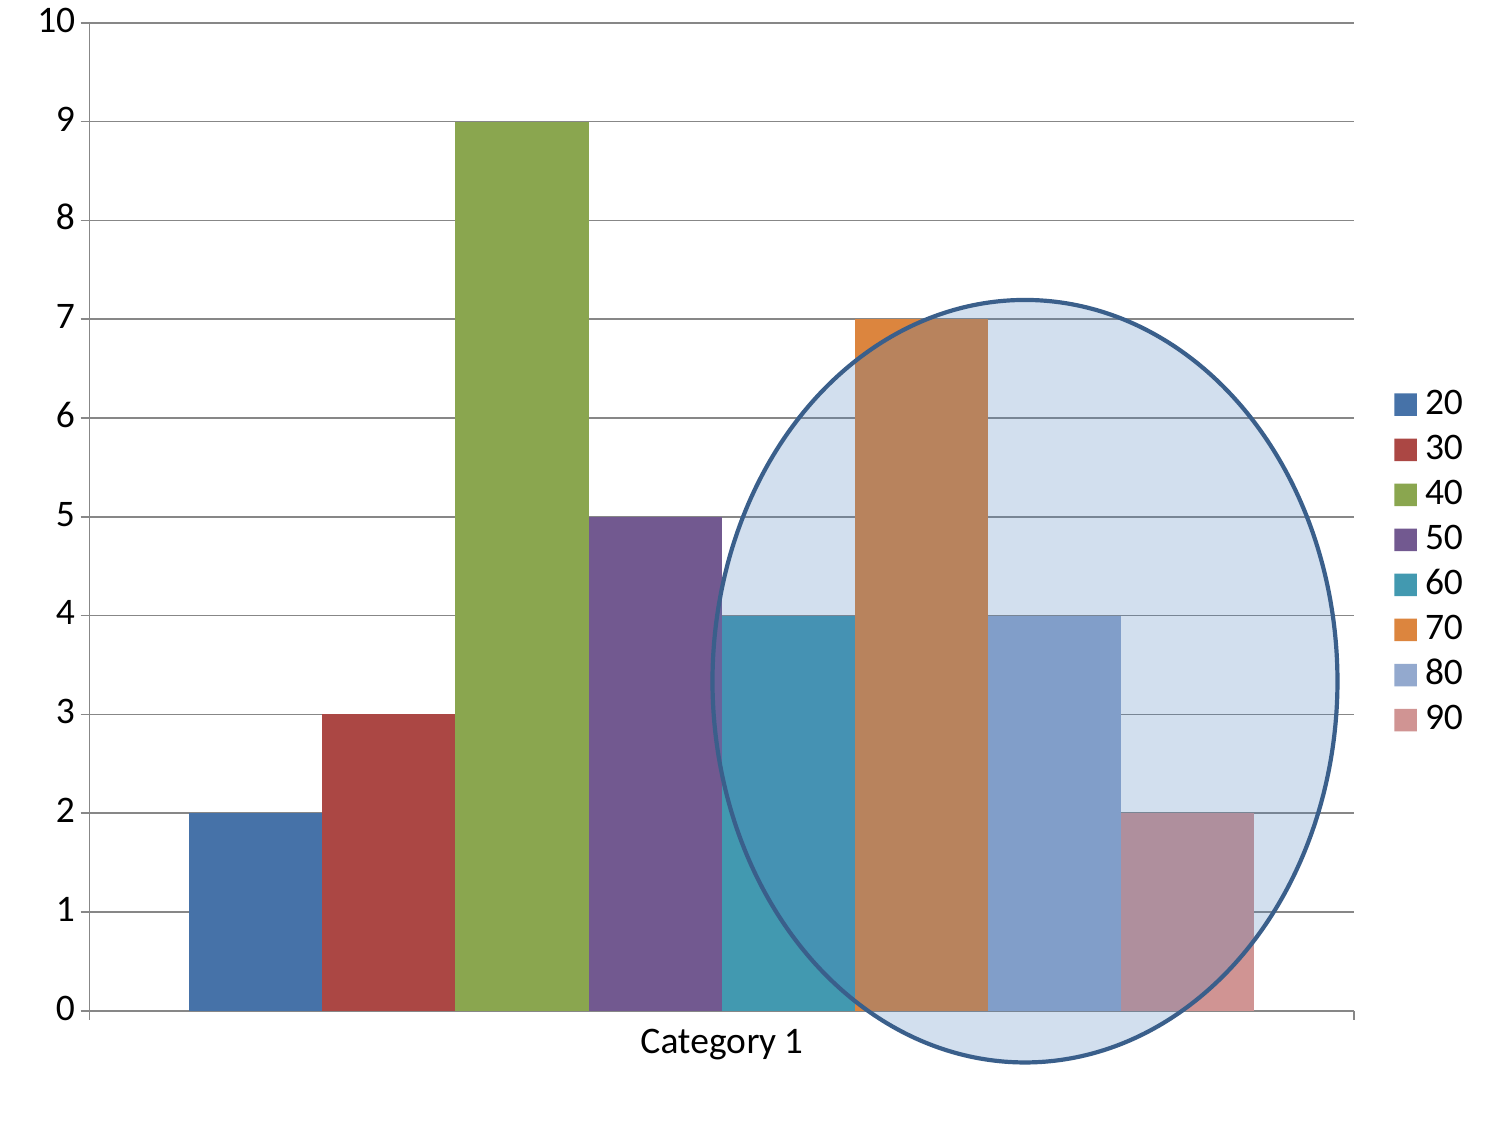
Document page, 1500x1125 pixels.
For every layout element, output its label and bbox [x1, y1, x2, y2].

chart [0, 0, 1488, 1125]
